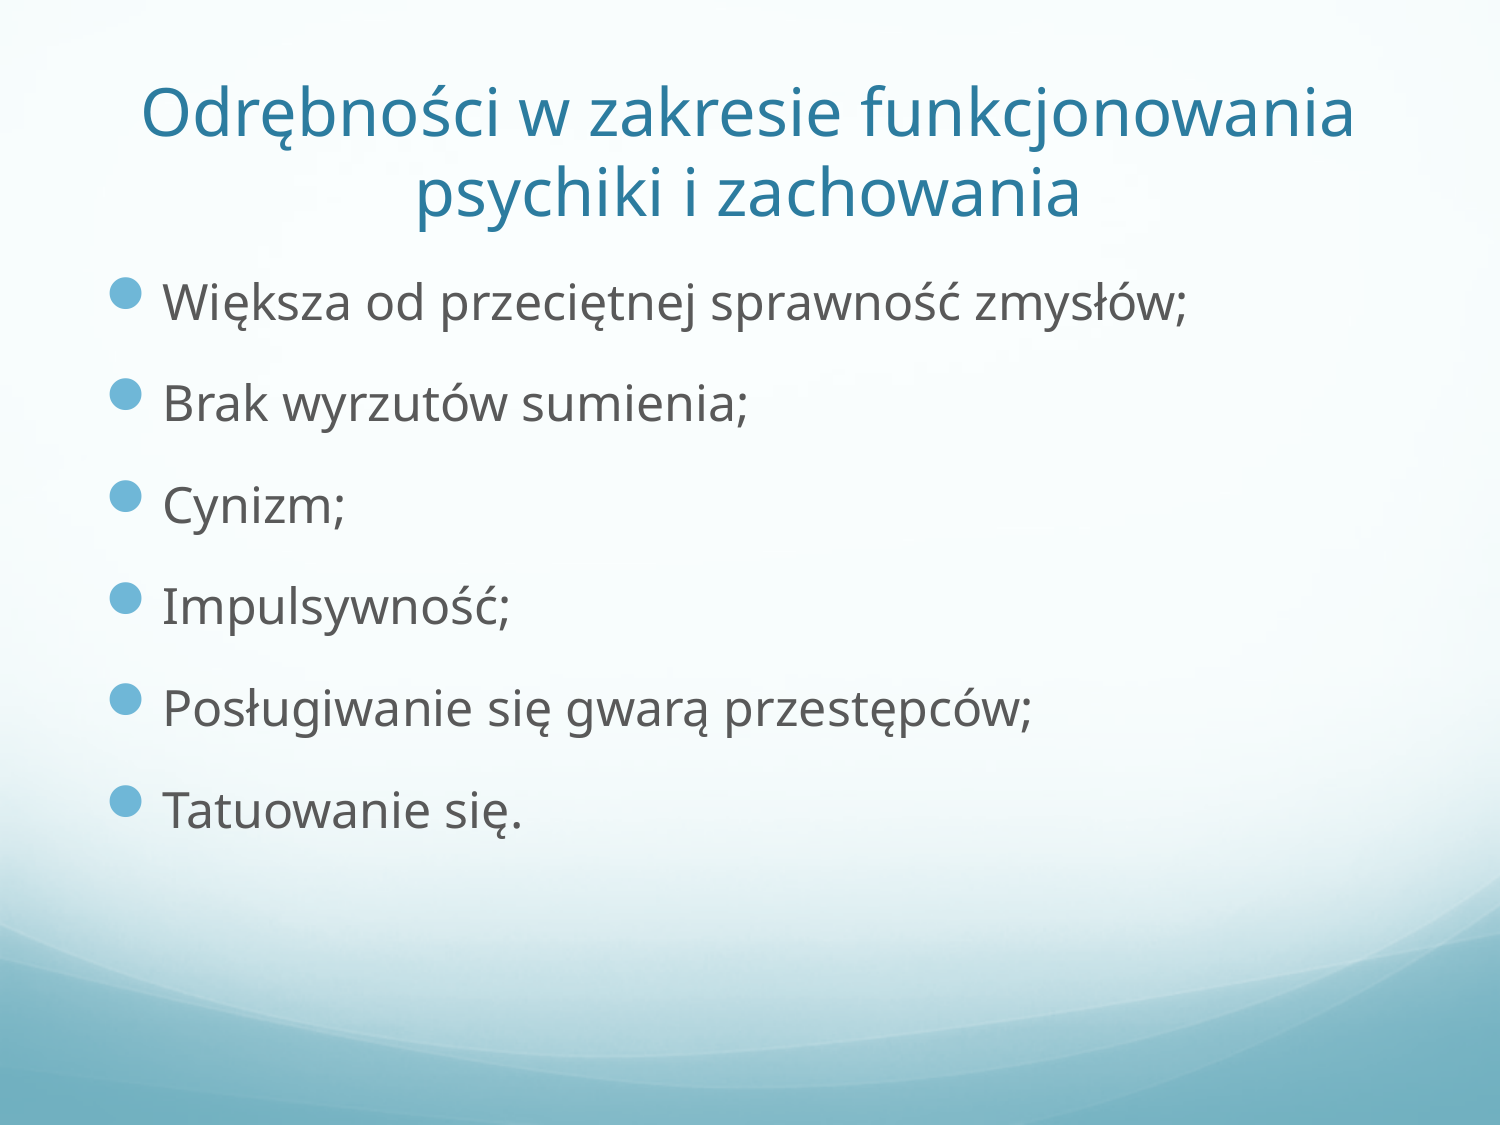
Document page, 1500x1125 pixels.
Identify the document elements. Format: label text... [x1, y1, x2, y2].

title Odrębności w zakresie funkcjonowania psychiki i zachowania [90, 17, 1410, 237]
list Większa od przeciętnej sprawność zmysłów; Brak wyrzutów sumienia; Cynizm; Impulsywność; Posługiwanie się gwarą przestępców; Tatuowanie się. [90, 262, 1410, 975]
